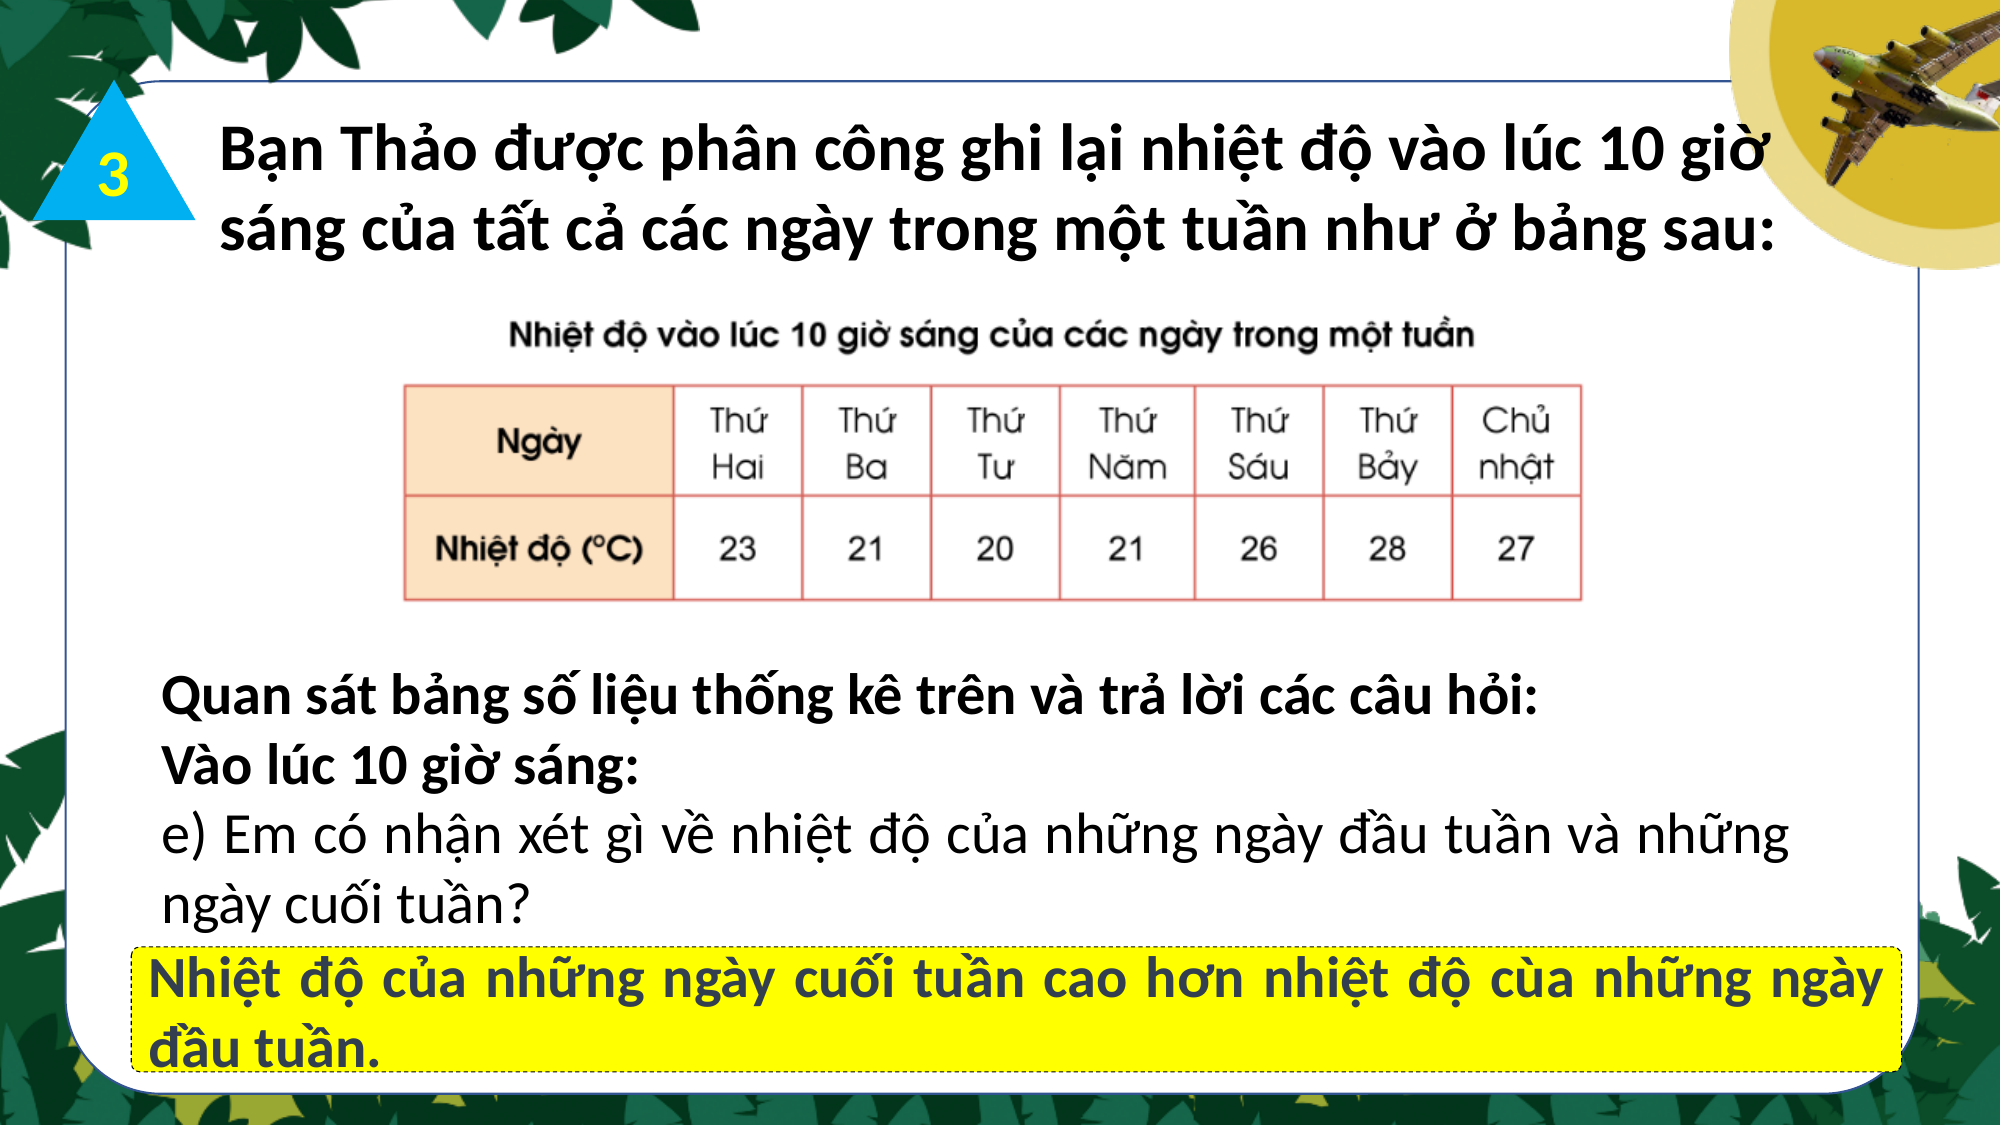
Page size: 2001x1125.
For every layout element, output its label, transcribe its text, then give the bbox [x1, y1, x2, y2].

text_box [34, 81, 194, 220]
picture [371, 298, 1607, 621]
text_box [700, 80, 1729, 96]
text_box Quan sát bảng số liệu thống kê trên và trả lời các câu hỏi: Vào lúc 10 giờ sáng: e) Em có nhận xét gì về nhiệt độ của những ngày đầu tuần và những ngày cuối tuần? [146, 648, 1807, 725]
text_box Bạn Thảo được phân công ghi lại nhiệt độ vào lúc 10 giờ sáng của tất cả các ngày trong một tuần như ở bảng sau: [204, 96, 1899, 272]
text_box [0, 725, 2000, 1125]
text_box [64, 270, 1920, 725]
picture [1729, 0, 2000, 270]
picture [0, 0, 700, 270]
